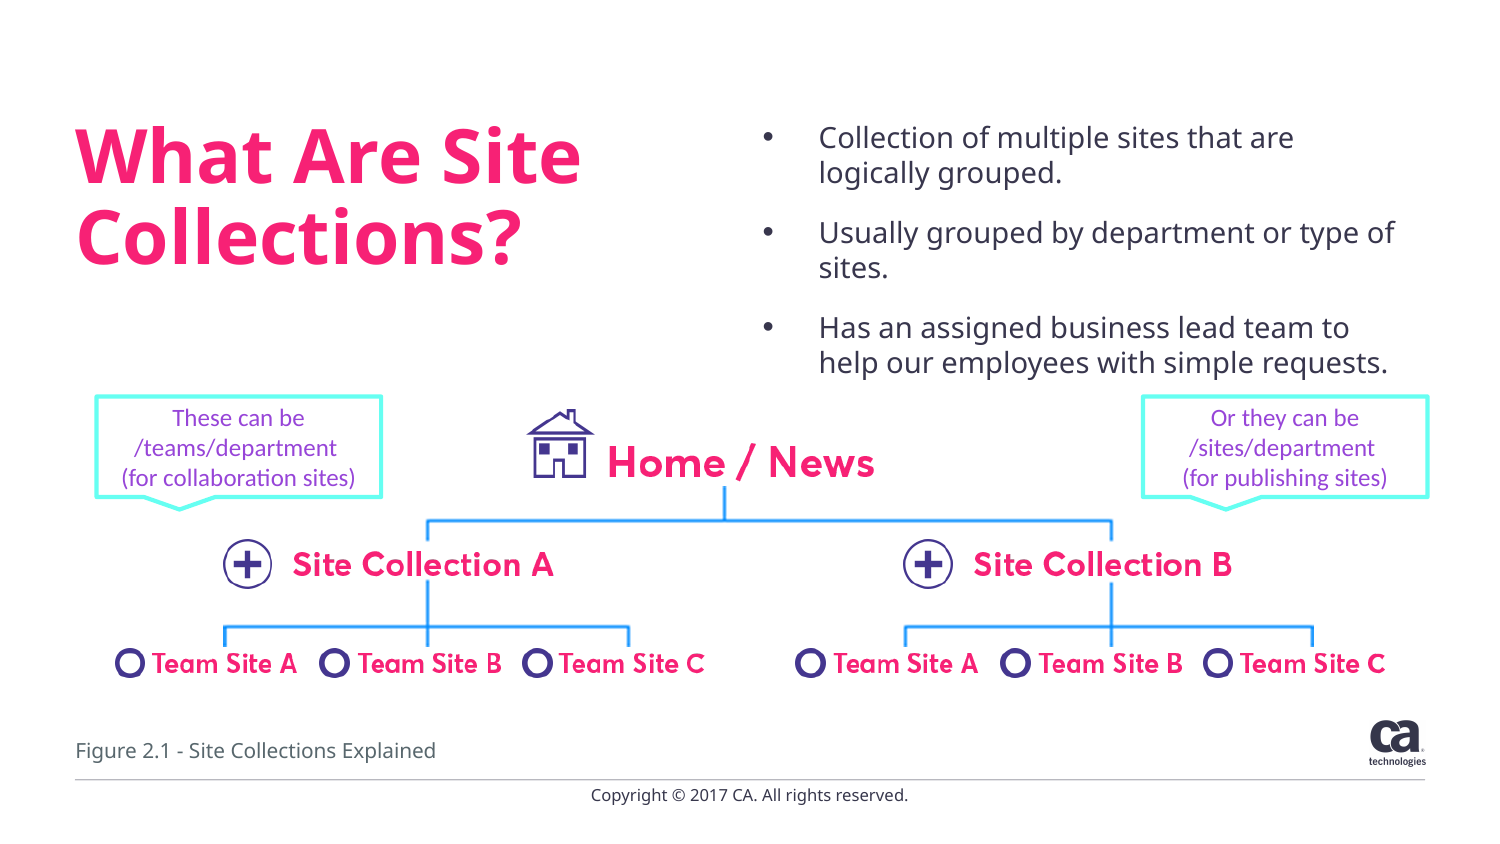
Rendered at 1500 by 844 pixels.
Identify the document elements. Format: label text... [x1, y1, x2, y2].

list Collection of multiple sites that are logically grouped. Usually grouped by department or type of sites. Has an assigned business lead team to help our employees with simple requests. [762, 111, 1425, 372]
title What Are Site Collections? [75, 111, 750, 291]
list Figure 2.1 - Site Collections Explained [75, 754, 1425, 764]
picture [74, 373, 1468, 767]
